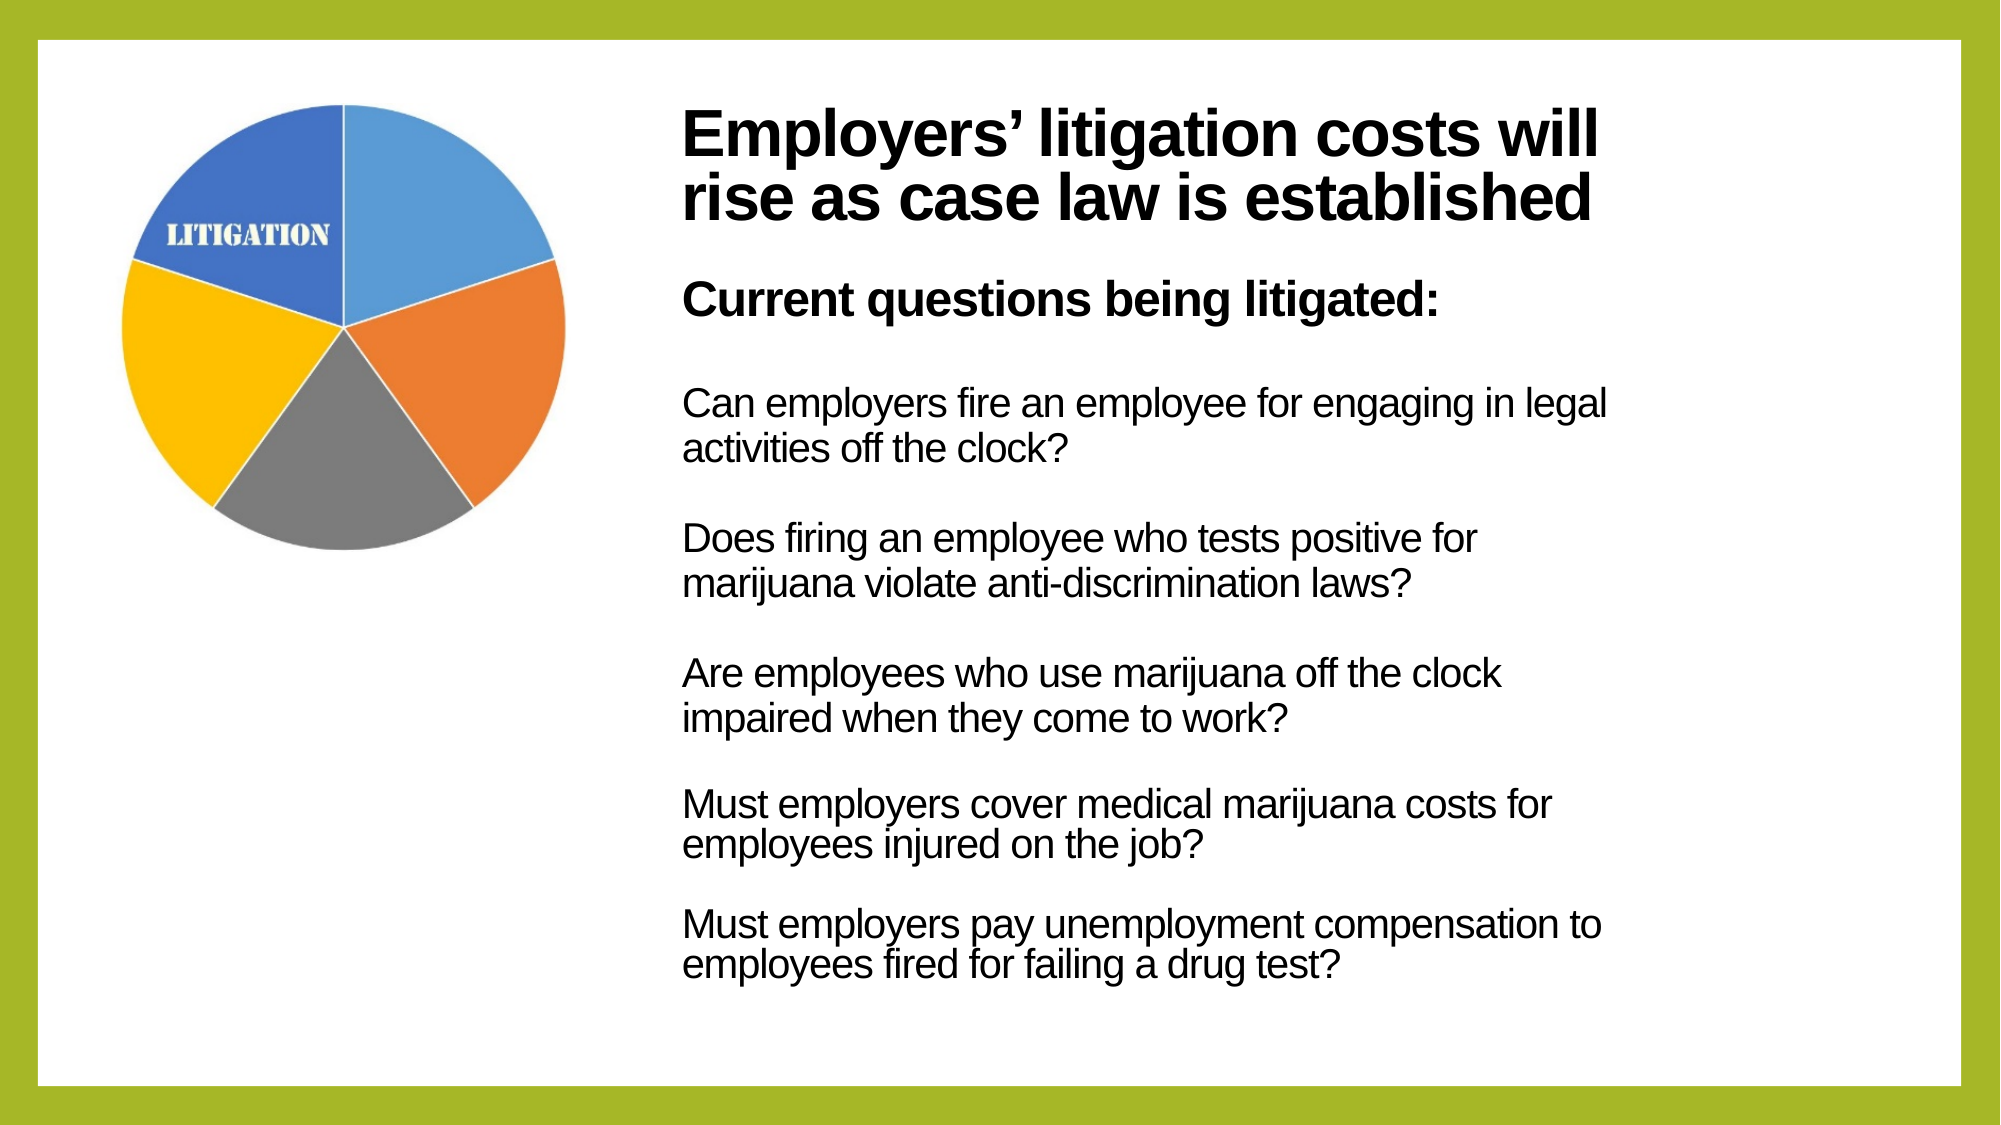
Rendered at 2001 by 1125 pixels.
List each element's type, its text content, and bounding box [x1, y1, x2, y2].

text_box Employers’ litigation costs will rise as case law is established Current questions being litigated: Can employers fire an employee for engaging in legal activities off the clock? Does firing an employee who tests positive for marijuana violate anti-discrimination laws? Are employees who use marijuana off the clock impaired when they come to work? Must employers cover medical marijuana costs for employees injured on the job? Must employers pay unemployment compensation to employees fired for failing a drug test? [667, 98, 1669, 1125]
picture [107, 103, 574, 553]
